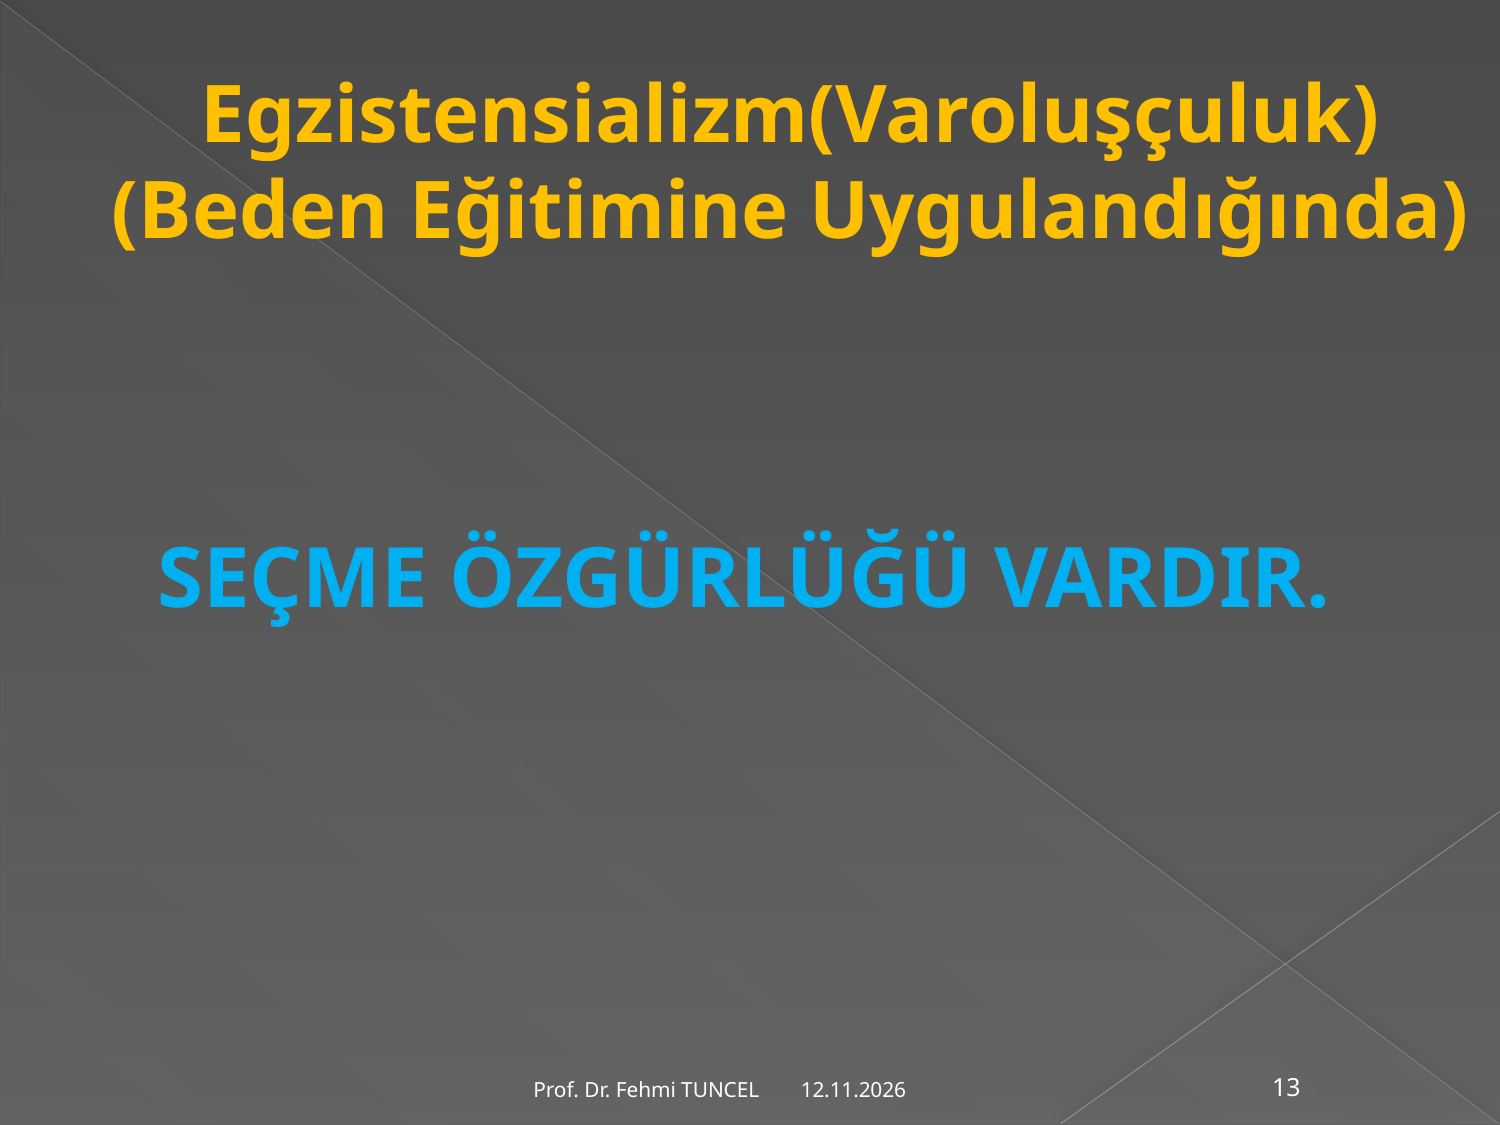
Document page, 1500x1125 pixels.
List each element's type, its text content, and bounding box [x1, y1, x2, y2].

footer Prof. Dr. Fehmi TUNCEL [75, 1063, 774, 1113]
slide_number 13 [1245, 1063, 1328, 1113]
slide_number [786, 1062, 1136, 1113]
title Egzistensializm(Varoluşçuluk) (Beden Eğitimine Uygulandığında) [0, 43, 1500, 274]
list SEÇME ÖZGÜRLÜĞÜ VARDIR. [75, 308, 1425, 1059]
